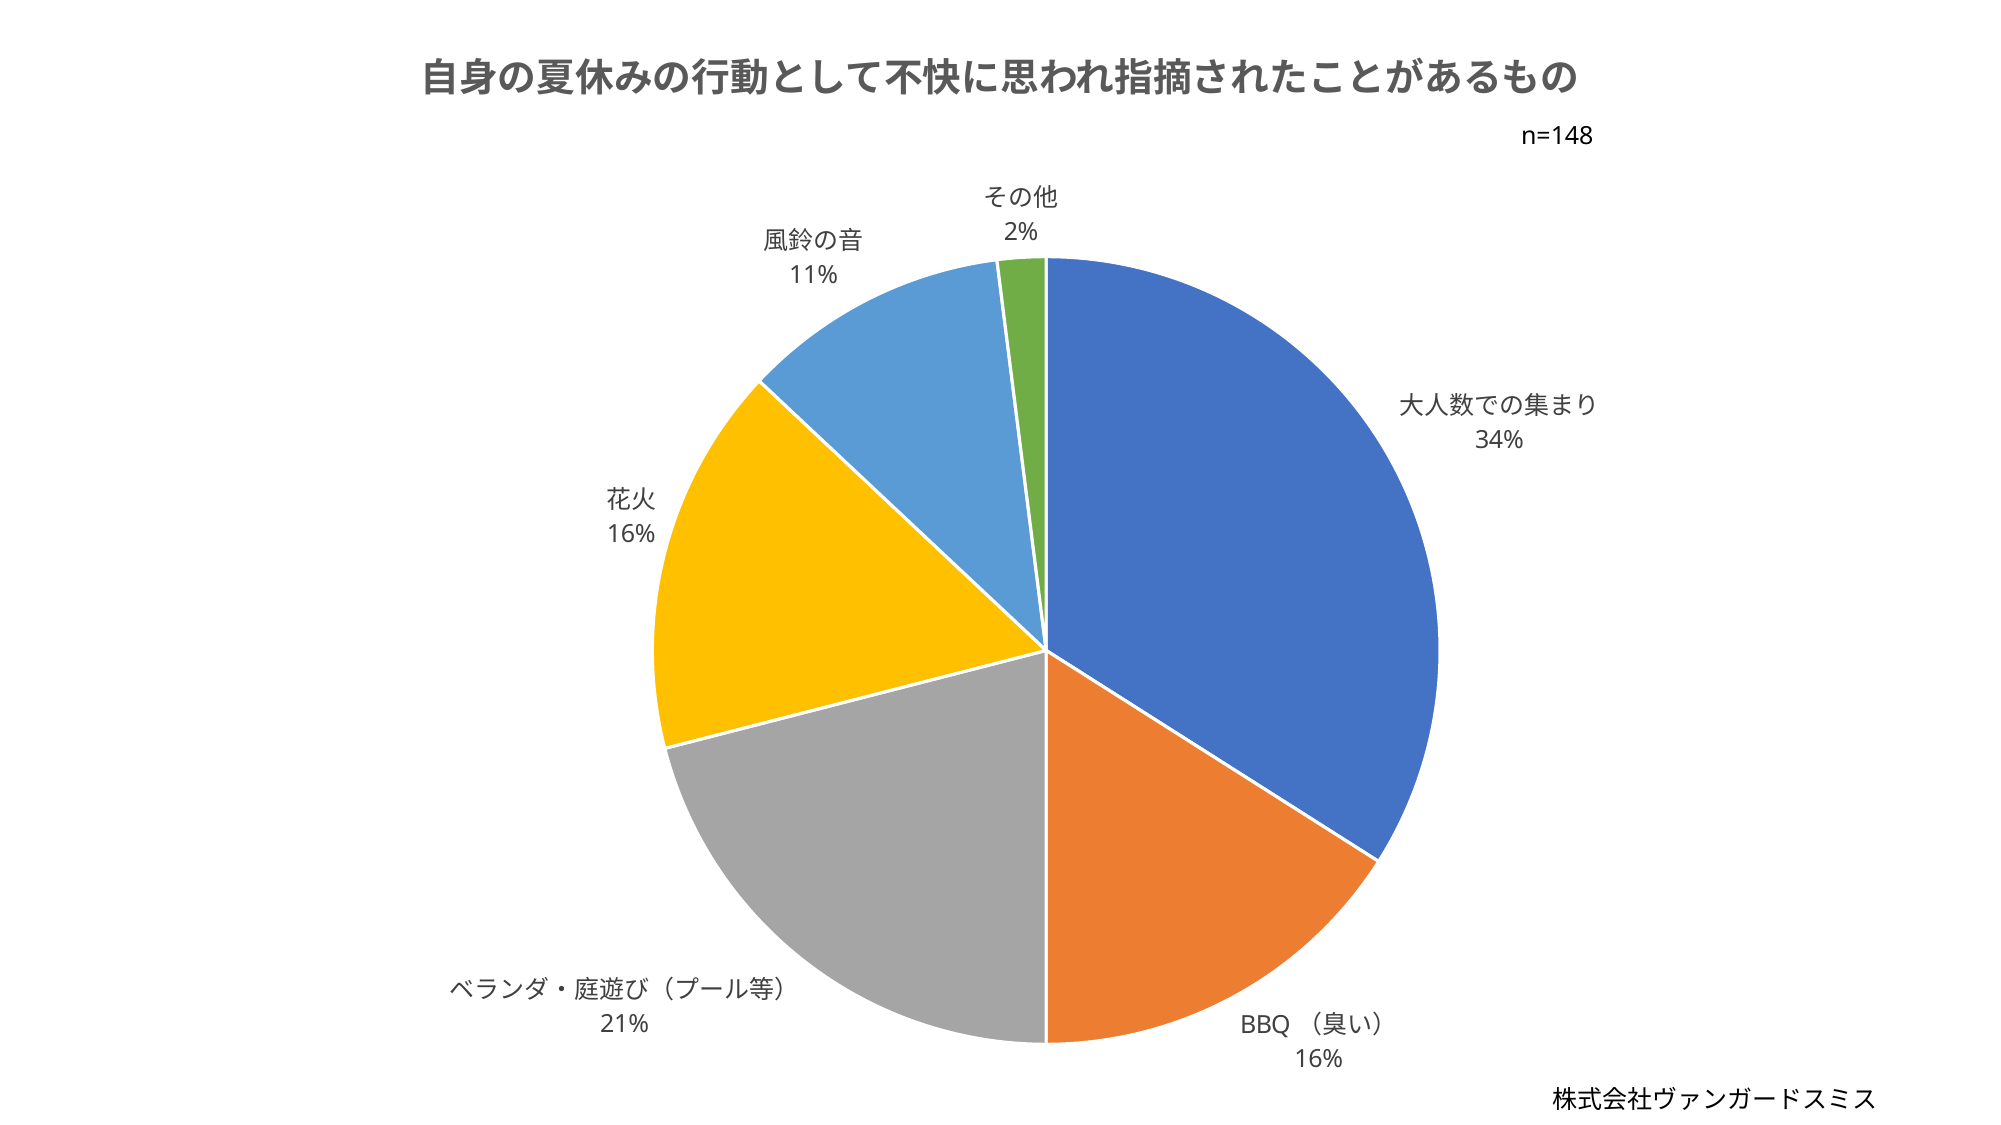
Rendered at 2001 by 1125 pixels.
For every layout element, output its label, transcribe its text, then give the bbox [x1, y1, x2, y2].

text_box n=148 [1506, 111, 1661, 157]
text_box 自身の夏休みの行動として不快に思われ指摘されたことがあるもの [398, 45, 1602, 107]
chart [57, 157, 1943, 1118]
